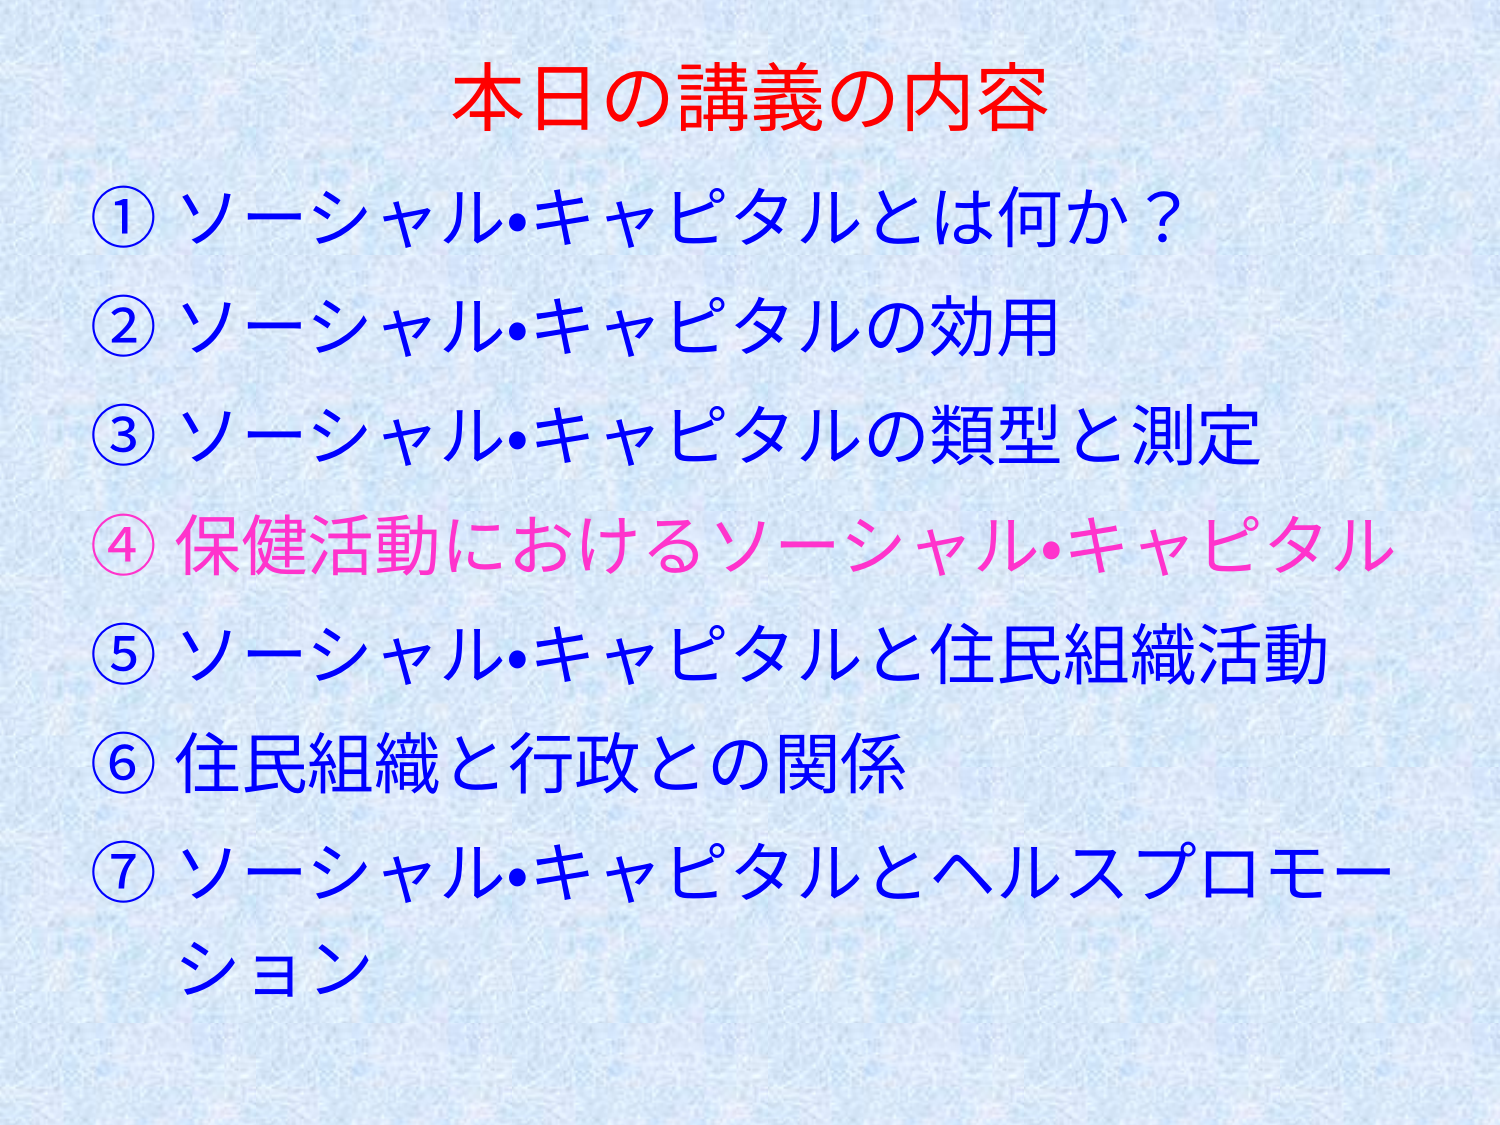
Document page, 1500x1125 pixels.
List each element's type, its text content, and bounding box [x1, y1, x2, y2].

title 本日の講義の内容 [75, 1, 1425, 152]
picture [0, 0, 1500, 1125]
list ソーシャル・キャピタルとは何か？ ソーシャル・キャピタルの効用 ソーシャル・キャピタルの類型と測定 保健活動におけるソーシャル・キャピタル ソーシャル・キャピタルと住民組織活動 住民組織と行政との関係 ソーシャル・キャピタルとヘルスプロモーション [75, 152, 1486, 1084]
